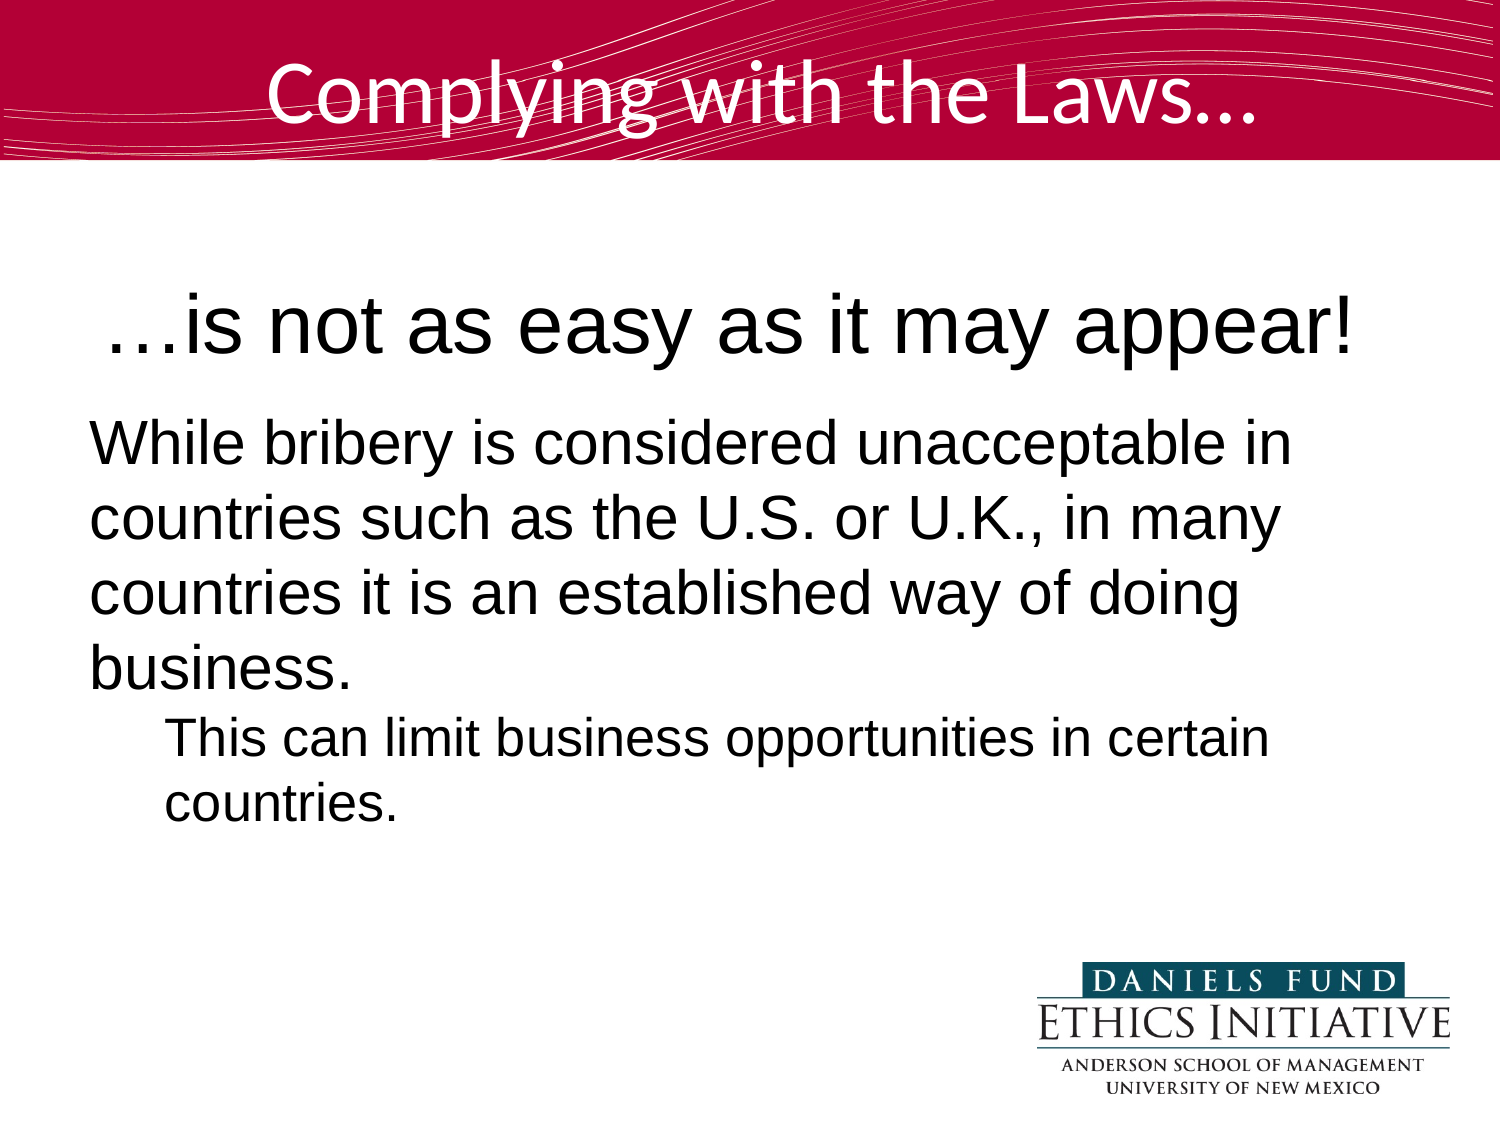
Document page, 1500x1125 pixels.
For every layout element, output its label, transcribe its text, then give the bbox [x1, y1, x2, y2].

list …is not as easy as it may appear! While bribery is considered unacceptable in countries such as the U.S. or U.K., in many countries it is an established way of doing business. This can limit business opportunities in certain countries. [75, 262, 1425, 1005]
title Complying with the Laws… [125, 24, 1400, 213]
picture [0, 0, 1500, 162]
picture [1037, 962, 1450, 1094]
